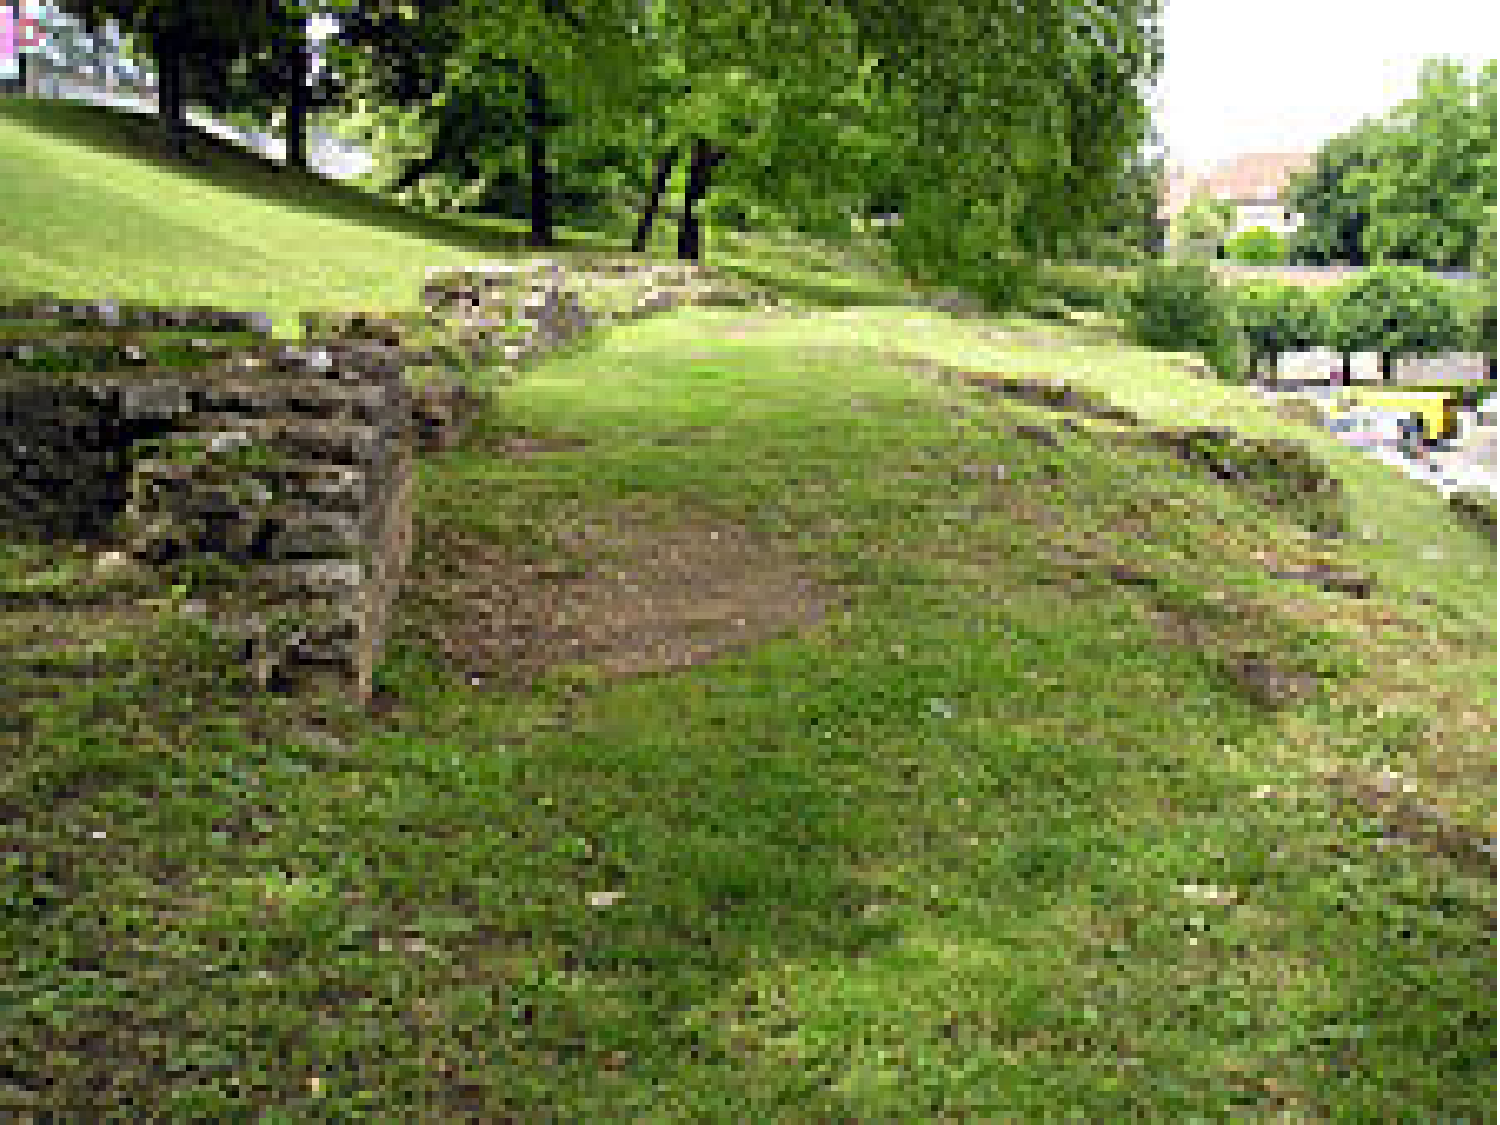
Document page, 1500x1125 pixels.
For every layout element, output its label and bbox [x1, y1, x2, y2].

list [0, 0, 1498, 1125]
